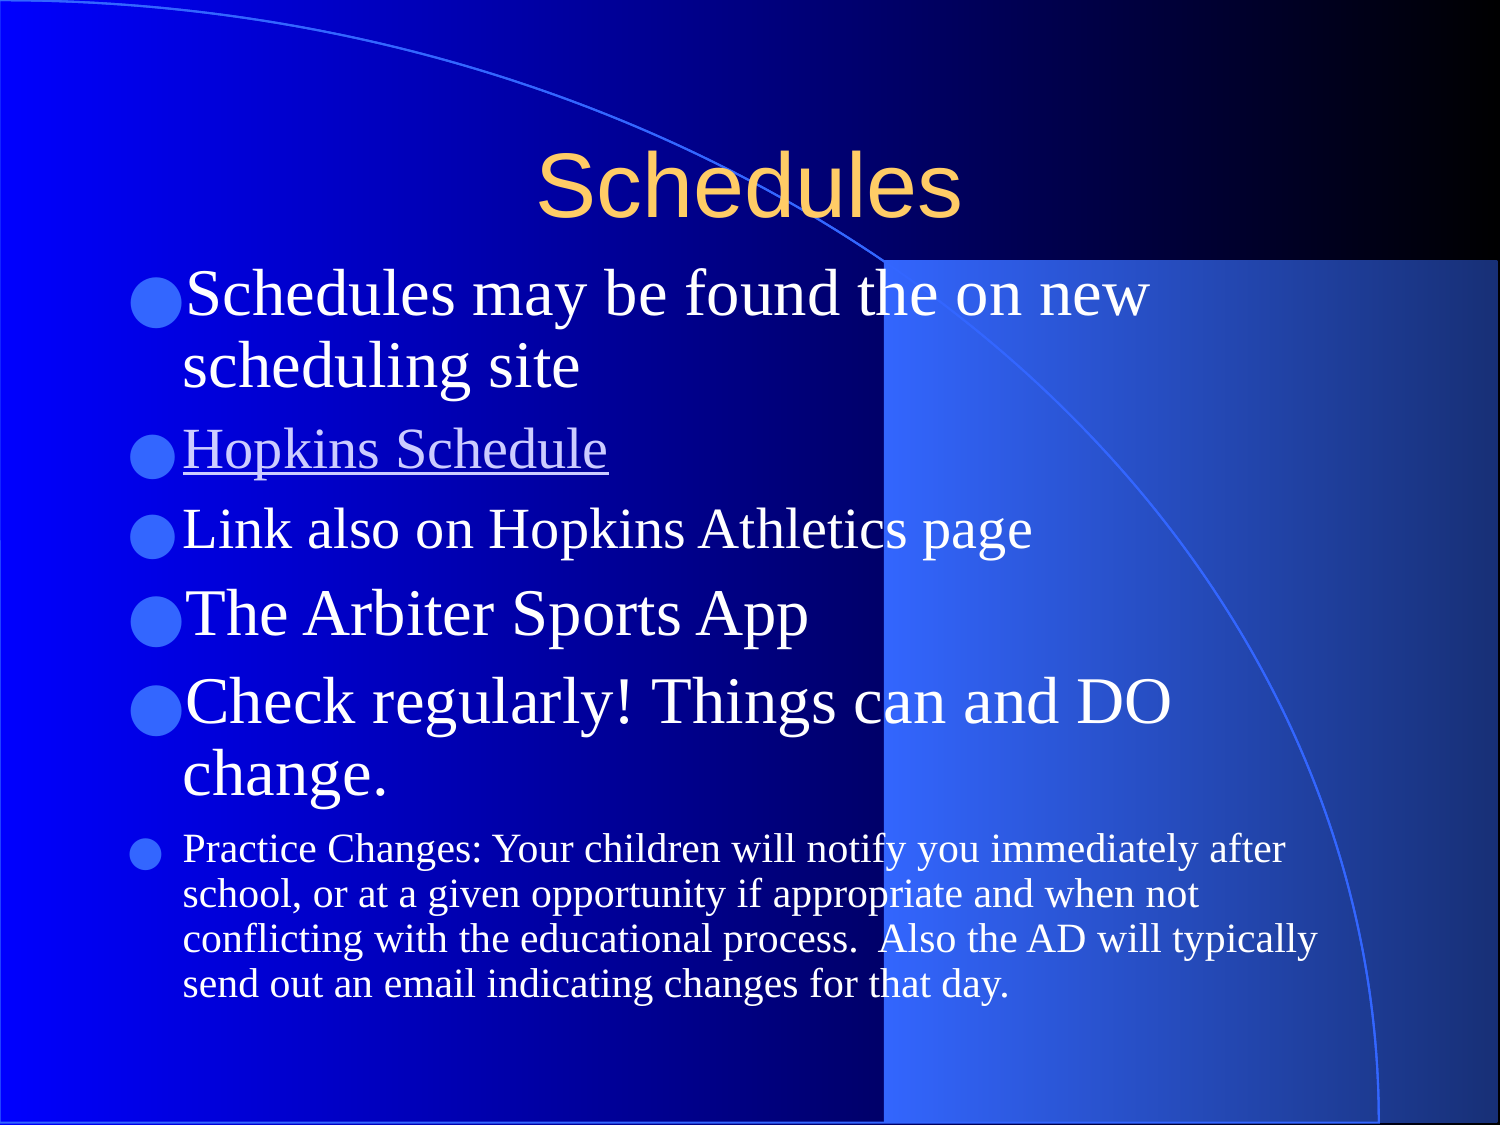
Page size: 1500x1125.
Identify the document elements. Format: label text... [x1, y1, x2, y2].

list Schedules may be found the on new scheduling site Hopkins Schedule Link also on Hopkins Athletics page The Arbiter Sports App Check regularly! Things can and DO change. Practice Changes: Your children will notify you immediately after school, or at a given opportunity if appropriate and when not conflicting with the educational process. Also the AD will typically send out an email indicating changes for that day. [112, 249, 1388, 1000]
title Schedules [112, 99, 1388, 249]
